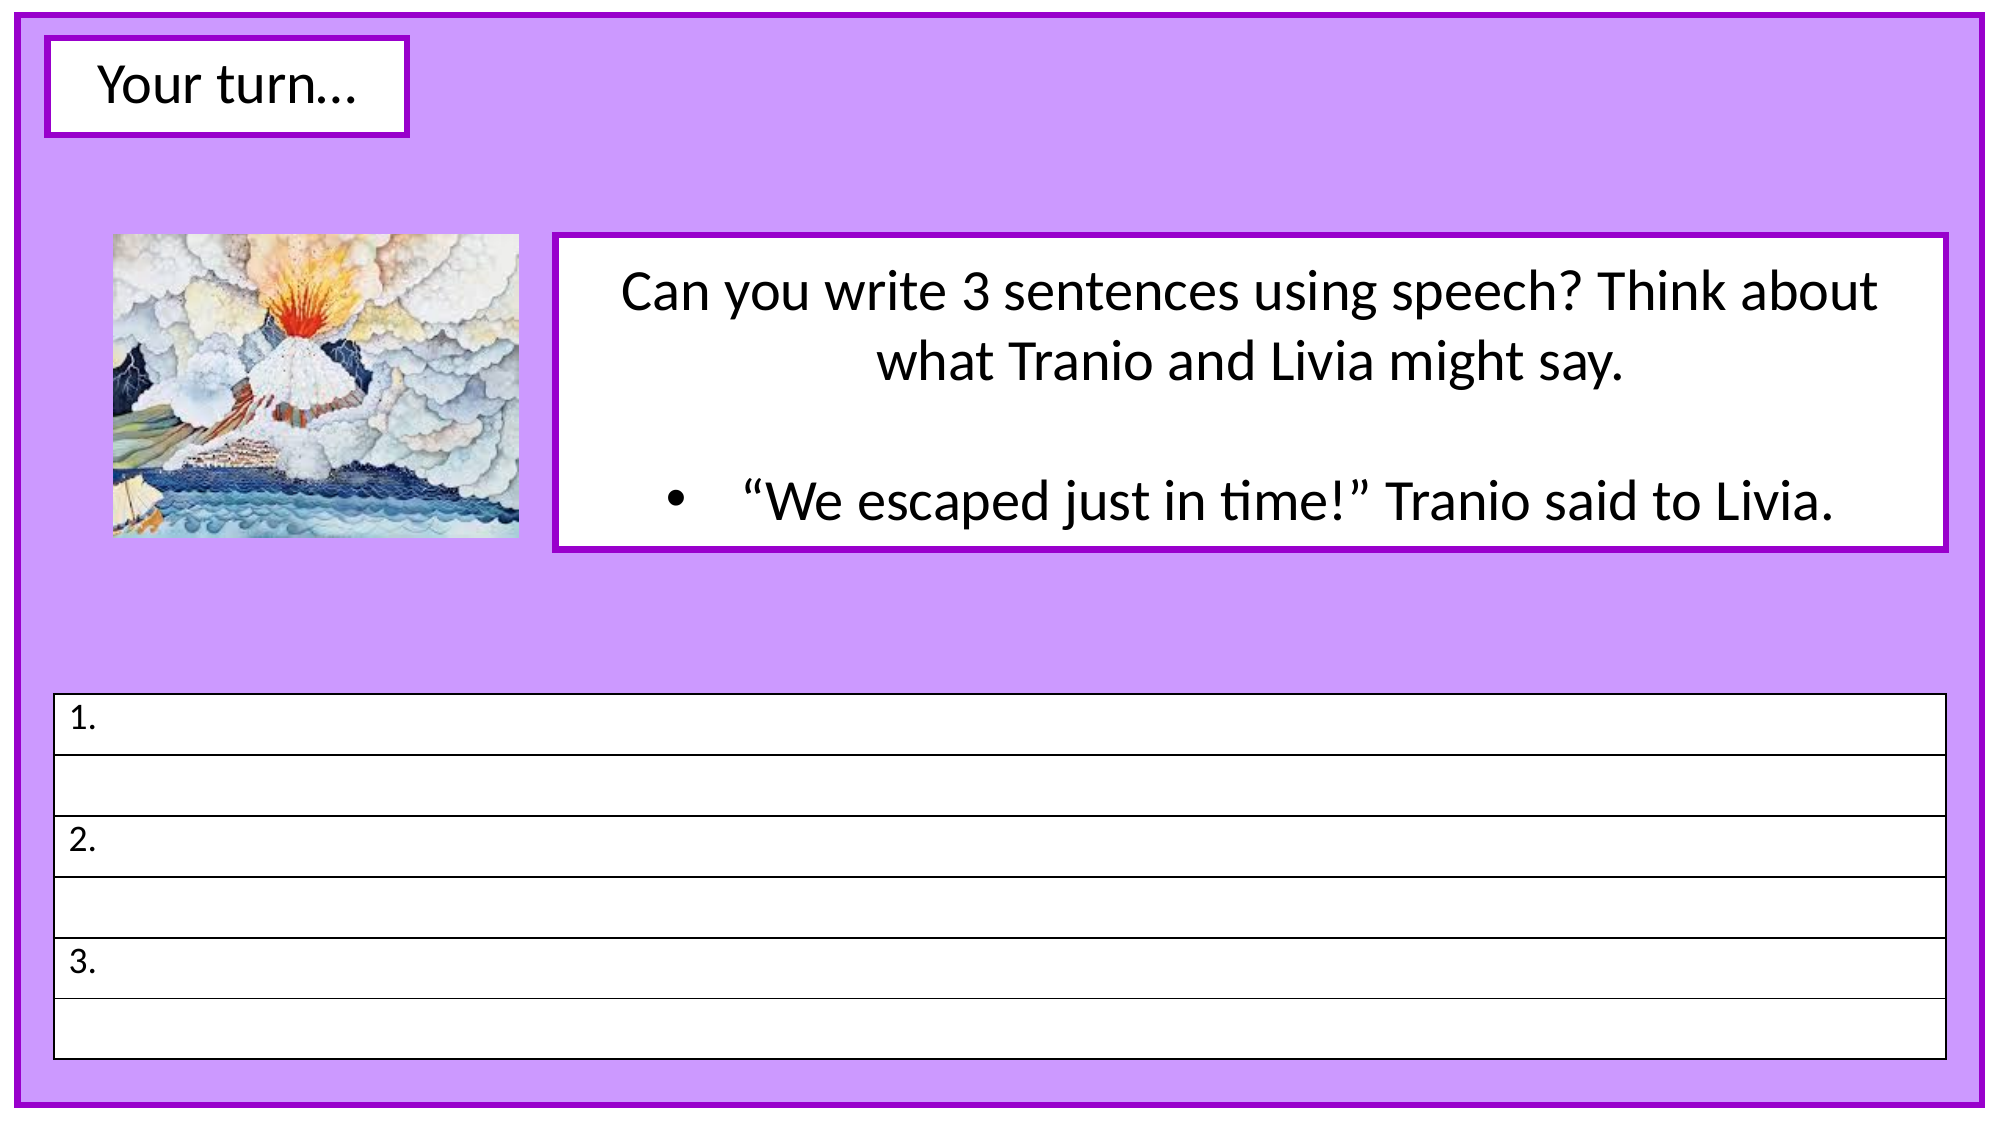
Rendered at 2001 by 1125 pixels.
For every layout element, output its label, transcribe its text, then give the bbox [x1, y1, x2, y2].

table_cell [55, 999, 1945, 1058]
text_box Can you write 3 sentences using speech? Think about what Tranio and Livia might say. “We escaped just in time!” Tranio said to Livia. [555, 234, 1947, 551]
table_cell 2. [55, 817, 1945, 876]
table_cell [55, 756, 1945, 815]
table_header 1. [55, 695, 1945, 754]
text_box [16, 14, 1983, 1106]
picture [113, 234, 519, 538]
table_cell 3. [55, 939, 1945, 998]
text_box Your turn… [47, 37, 408, 136]
table_cell [55, 878, 1945, 937]
